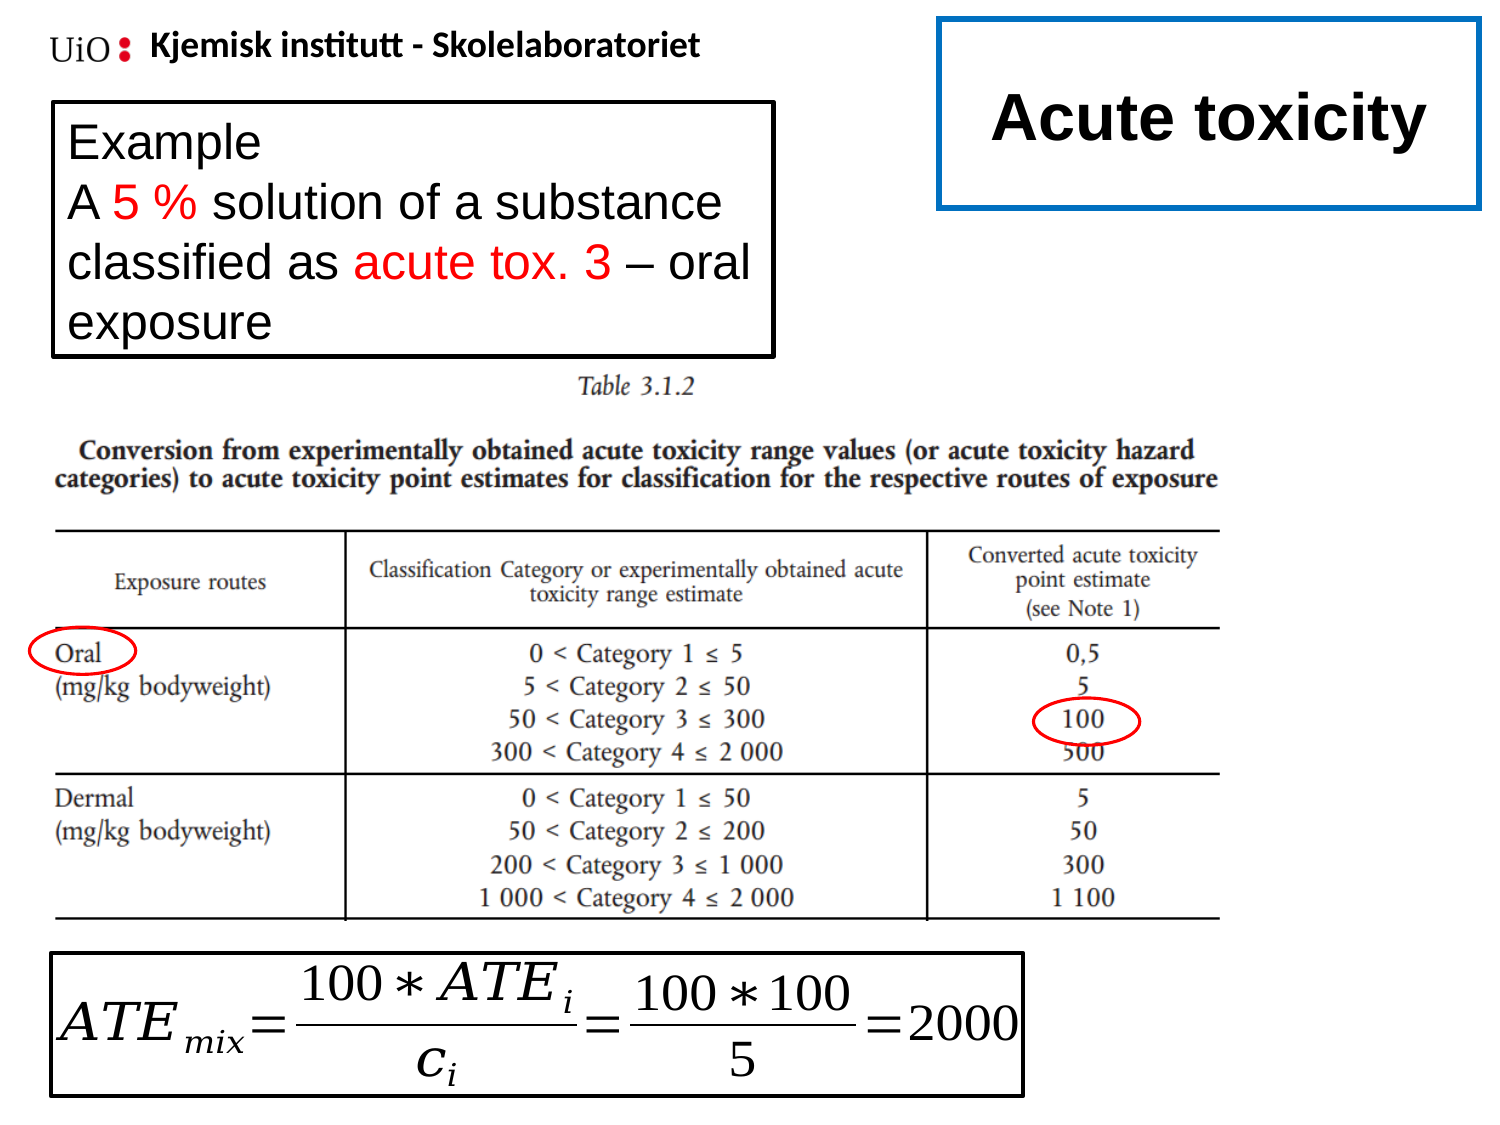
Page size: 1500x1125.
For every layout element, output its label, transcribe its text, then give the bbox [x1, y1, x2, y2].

picture [50, 37, 135, 62]
picture [52, 367, 1226, 921]
text_box [29, 633, 47, 669]
text_box Example A 5 % solution of a substance classified as acute tox. 3 – oral exposure [51, 100, 776, 359]
title Acute toxicity [938, 18, 1480, 209]
